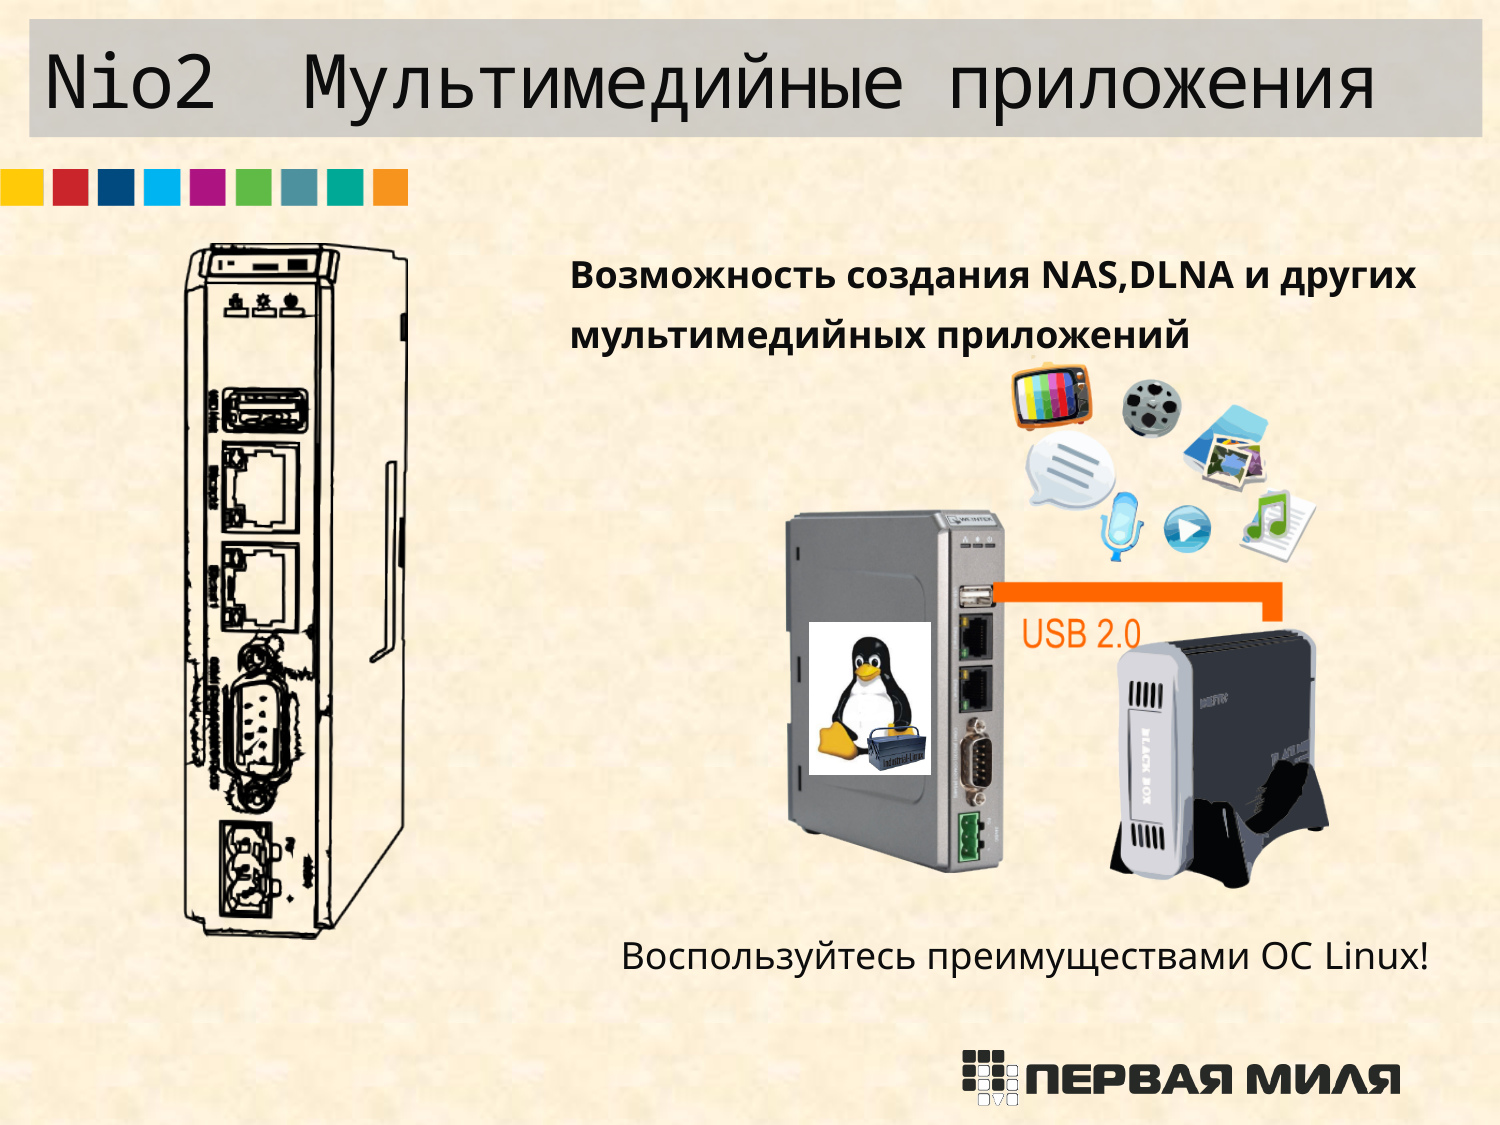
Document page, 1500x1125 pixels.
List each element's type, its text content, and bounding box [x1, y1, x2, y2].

picture [784, 354, 1330, 890]
picture [0, 0, 1500, 1125]
title Nio2 Мультимедийные приложения [29, 19, 1483, 138]
list Возможность создания NAS,DLNA и других мультимедийных приложений [543, 243, 1500, 398]
text_box Воспользуйтесь преимуществами ОС Linux! [605, 924, 1471, 984]
